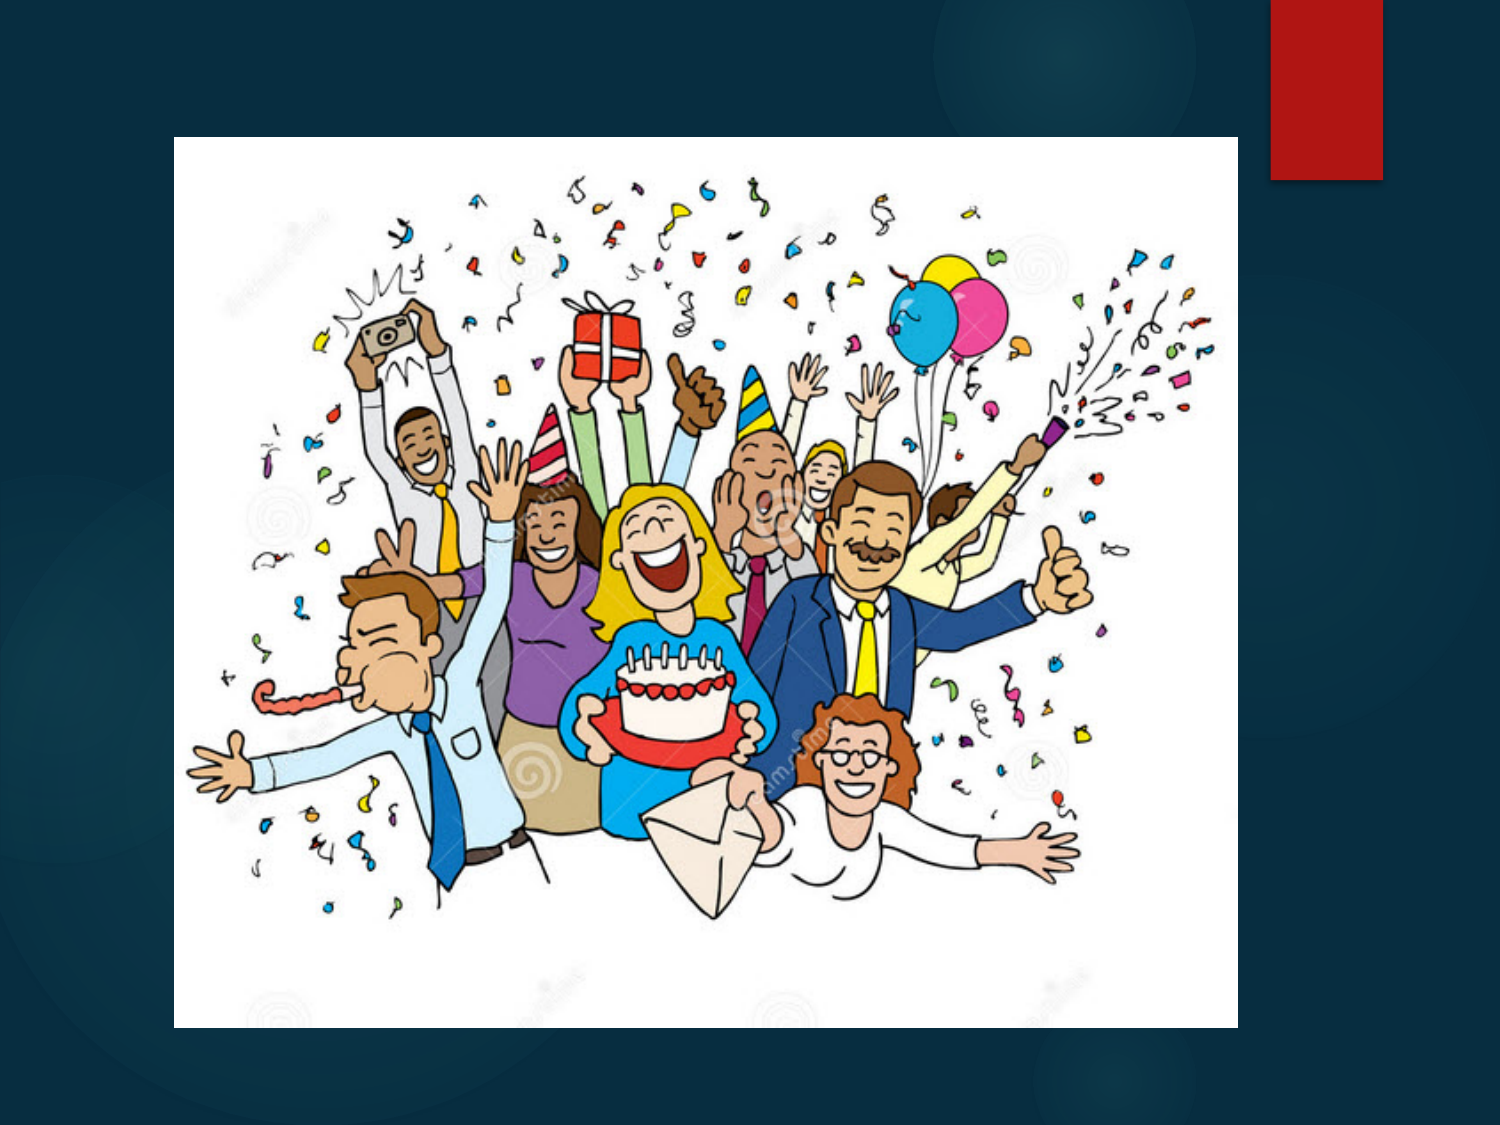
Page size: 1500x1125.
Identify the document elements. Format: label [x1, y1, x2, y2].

picture [174, 137, 1238, 1029]
